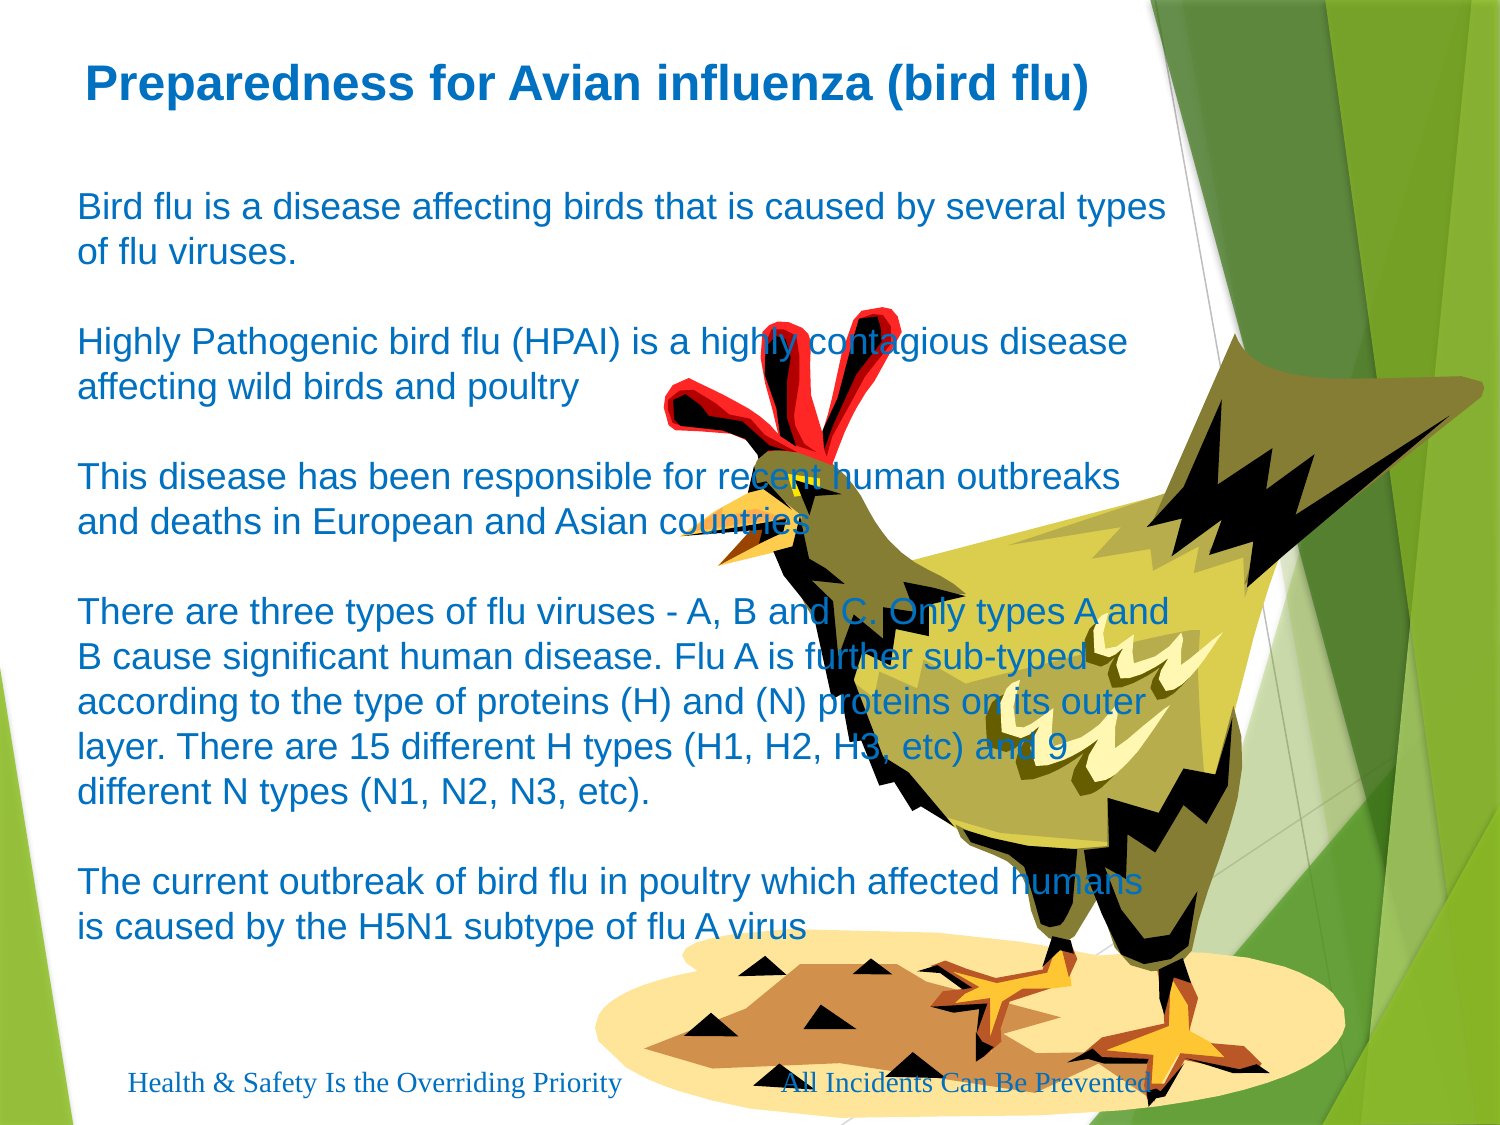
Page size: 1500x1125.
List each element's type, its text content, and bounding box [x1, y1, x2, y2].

text_box Bird flu is a disease affecting birds that is caused by several types of flu viruses. Highly Pathogenic bird flu (HPAI) is a highly contagious disease affecting wild birds and poultry This disease has been responsible for recent human outbreaks and deaths in European and Asian countries There are three types of flu viruses - A, B and C. Only types A and B cause significant human disease. Flu A is further sub-typed according to the type of proteins (H) and (N) proteins on its outer layer. There are 15 different H types (H1, H2, H3, etc) and 9 different N types (N1, N2, N3, etc). The current outbreak of bird flu in poultry which affected humans is caused by the H5N1 subtype of flu A virus [62, 174, 1188, 955]
text_box Preparedness for Avian influenza (bird flu) [66, 30, 1109, 131]
footer Health & Safety Is the Overriding Priority All Incidents Can Be Prevented [112, 1050, 582, 1111]
picture [586, 302, 1485, 1125]
